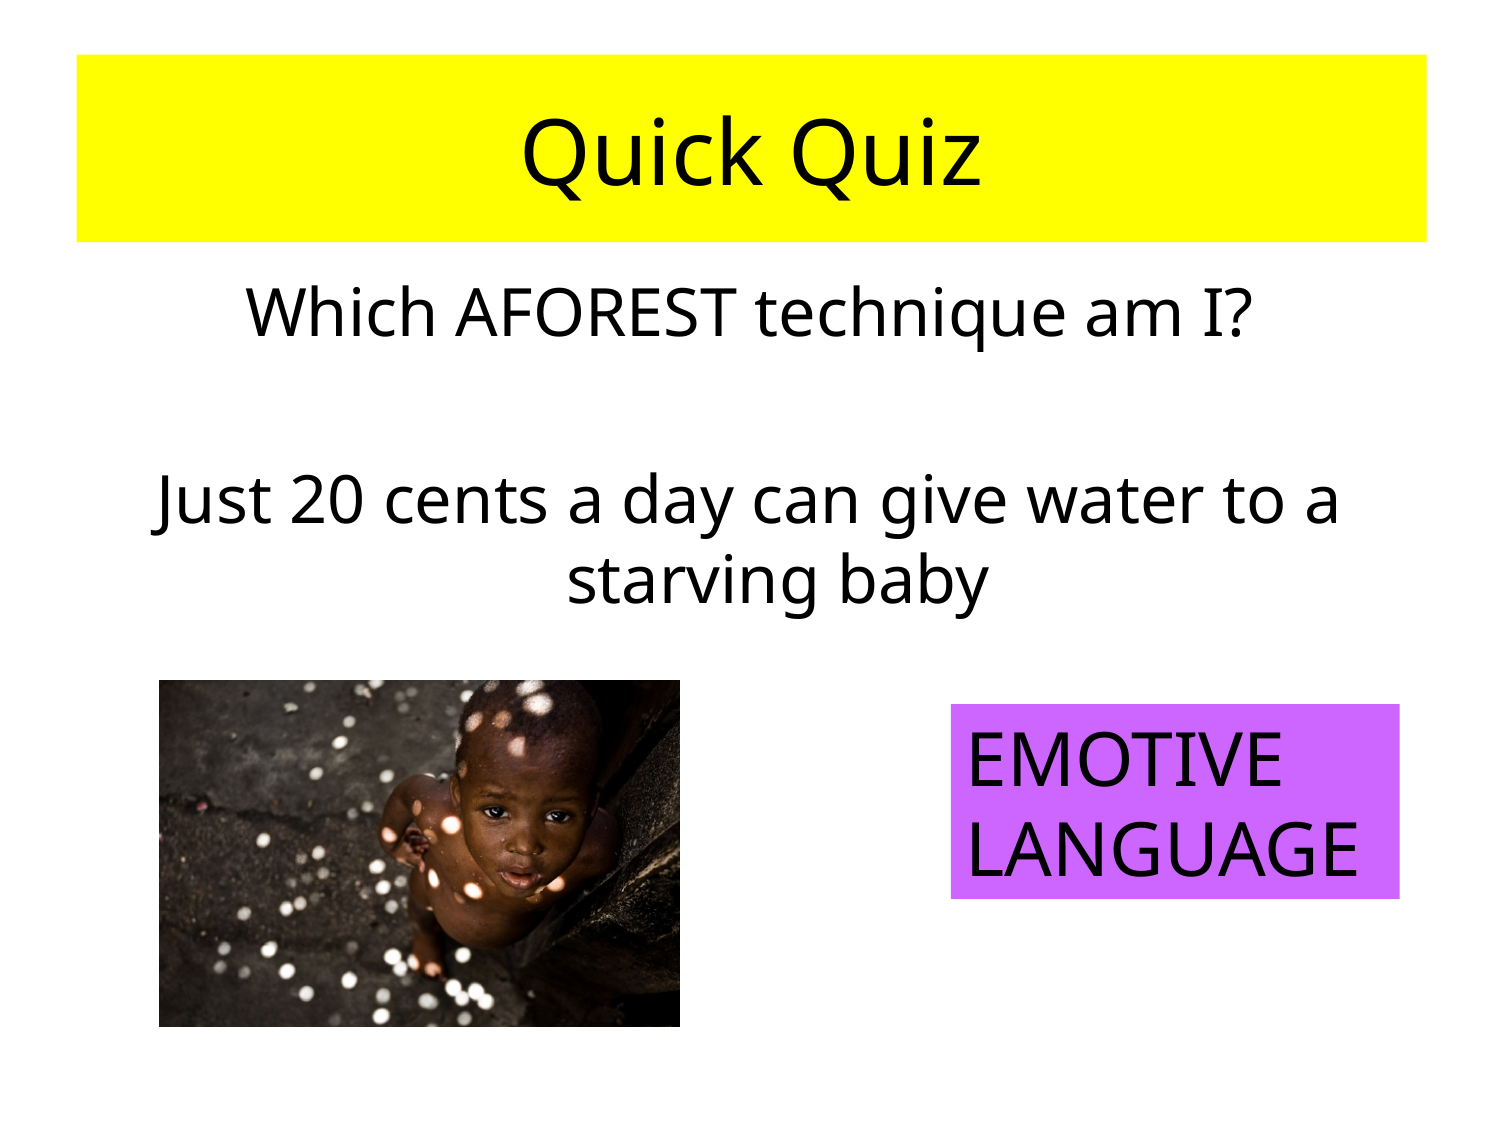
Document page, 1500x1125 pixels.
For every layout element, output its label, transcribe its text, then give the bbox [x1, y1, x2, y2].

picture [159, 680, 680, 1028]
list Which AFOREST technique am I? Just 20 cents a day can give water to a starving baby [75, 262, 1425, 1005]
title Quick Quiz [76, 54, 1427, 243]
text_box EMOTIVE LANGUAGE [950, 704, 1400, 899]
